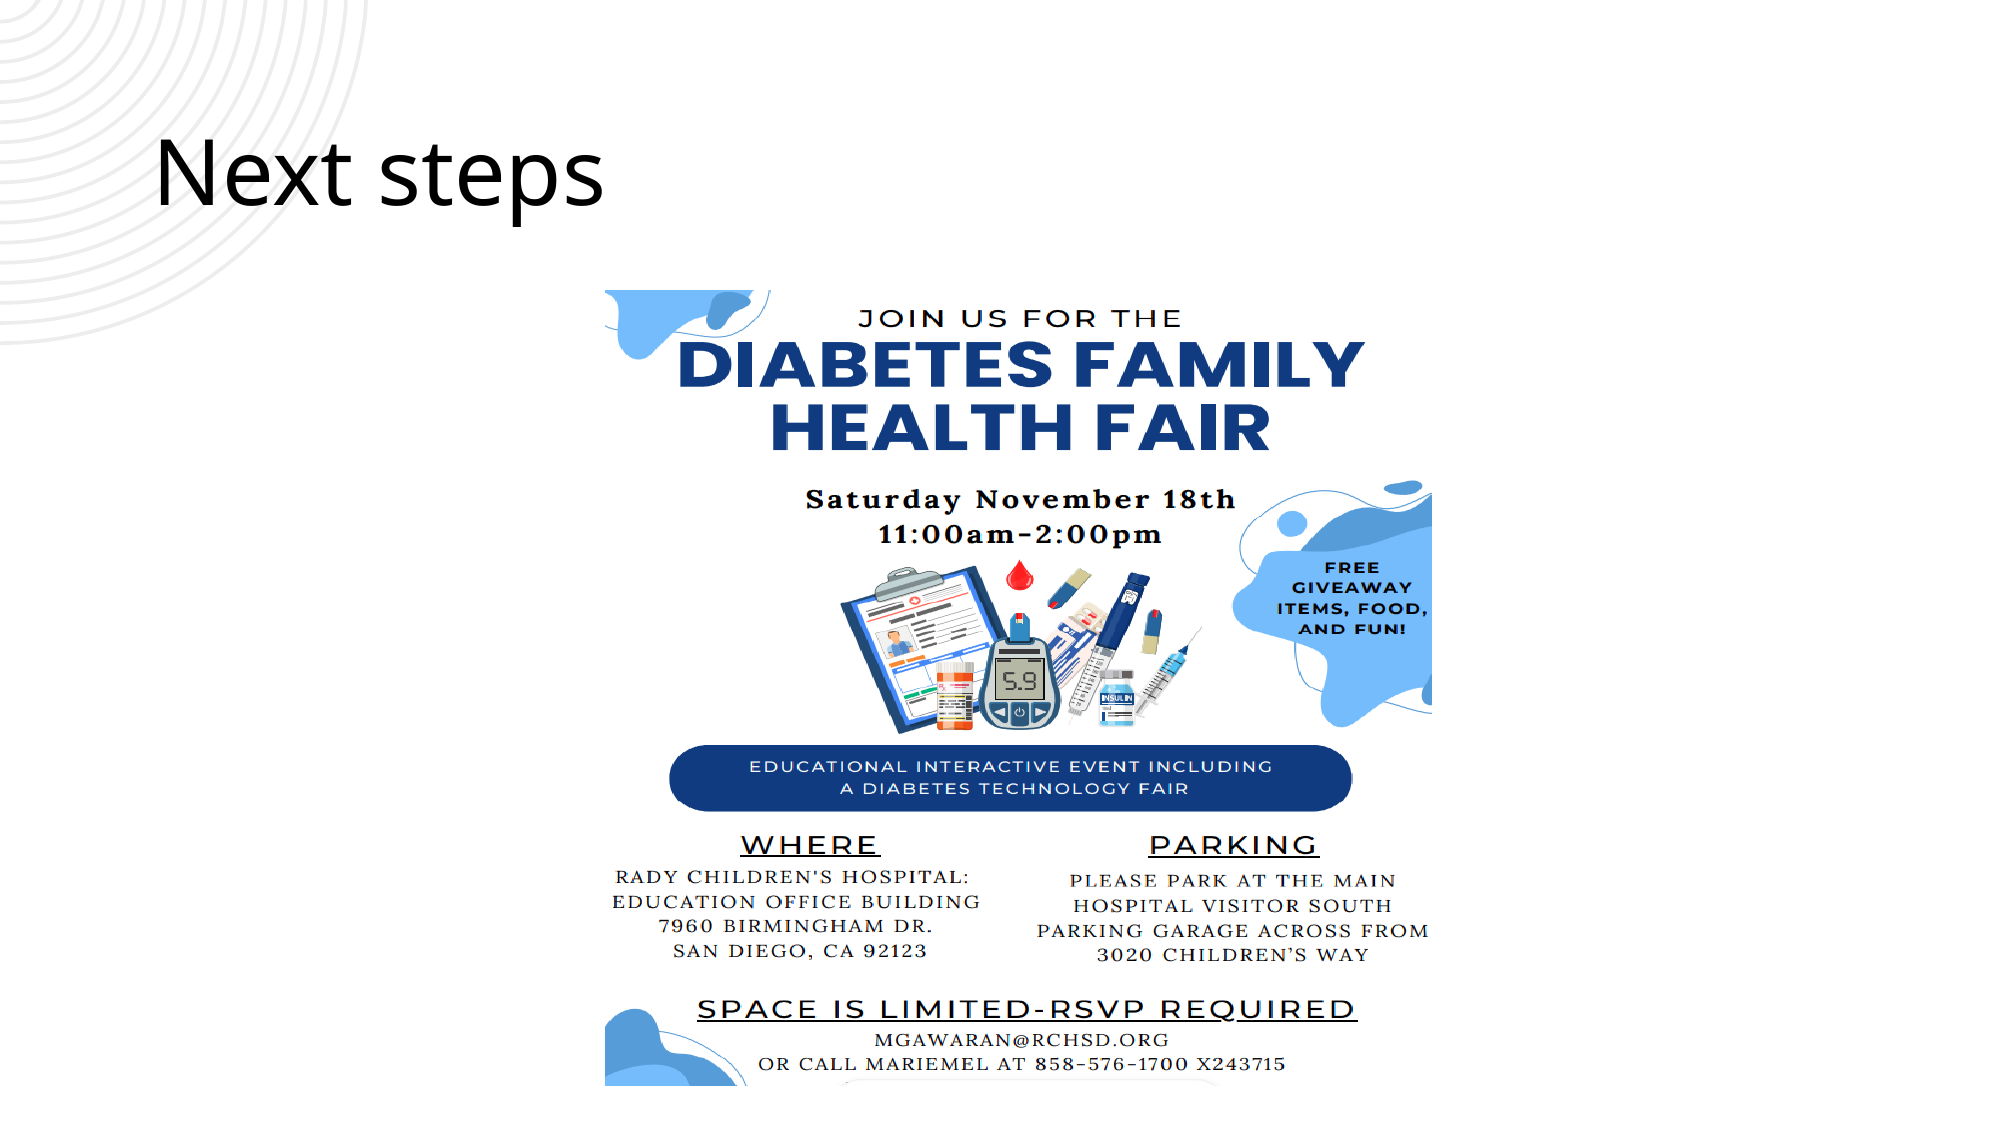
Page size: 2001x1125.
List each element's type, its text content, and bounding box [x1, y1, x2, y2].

title Next steps [137, 59, 1863, 278]
picture [605, 290, 1432, 1086]
